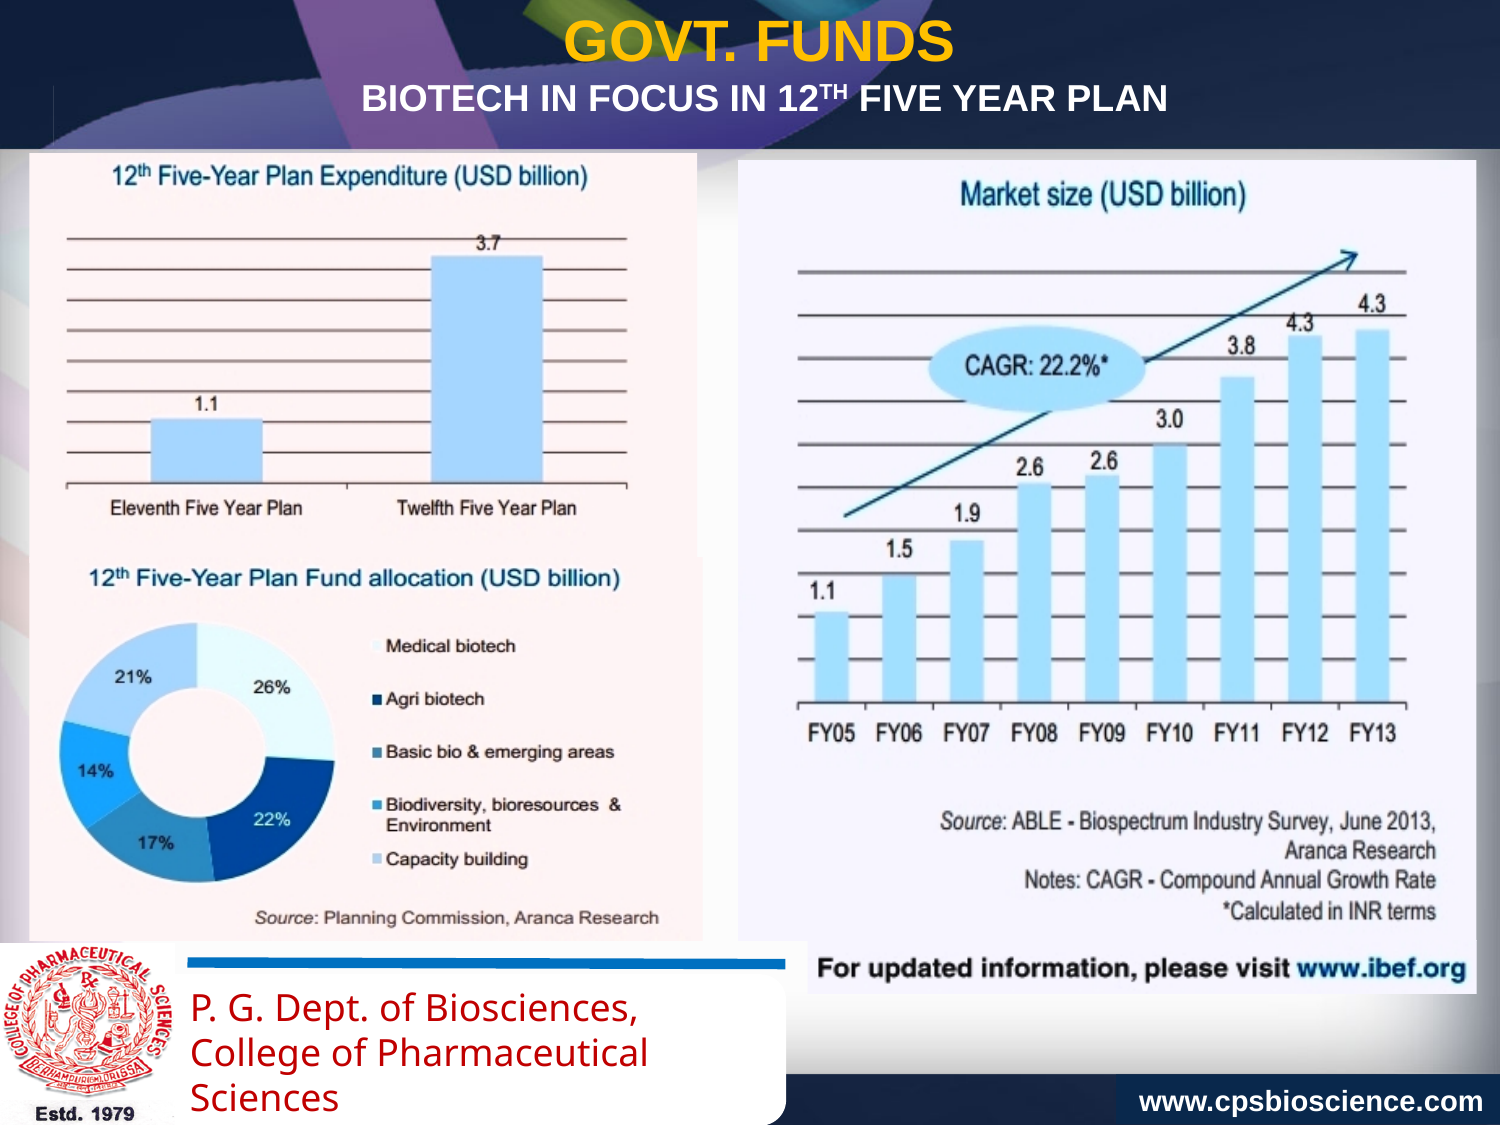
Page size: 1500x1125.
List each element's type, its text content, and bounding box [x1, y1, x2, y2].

picture [0, 0, 1500, 1125]
text_box P. G. Dept. of Biosciences, College of Pharmaceutical Sciences At/Po: Mohuda, Berhampur-760002, Odisha [179, 976, 786, 1125]
text_box www.cpsbioscience.com [1116, 1074, 1500, 1125]
text_box BIOTECH IN FOCUS IN 12TH FIVE YEAR PLAN [324, 66, 1205, 127]
text_box GOVT. FUNDS [549, 0, 999, 81]
